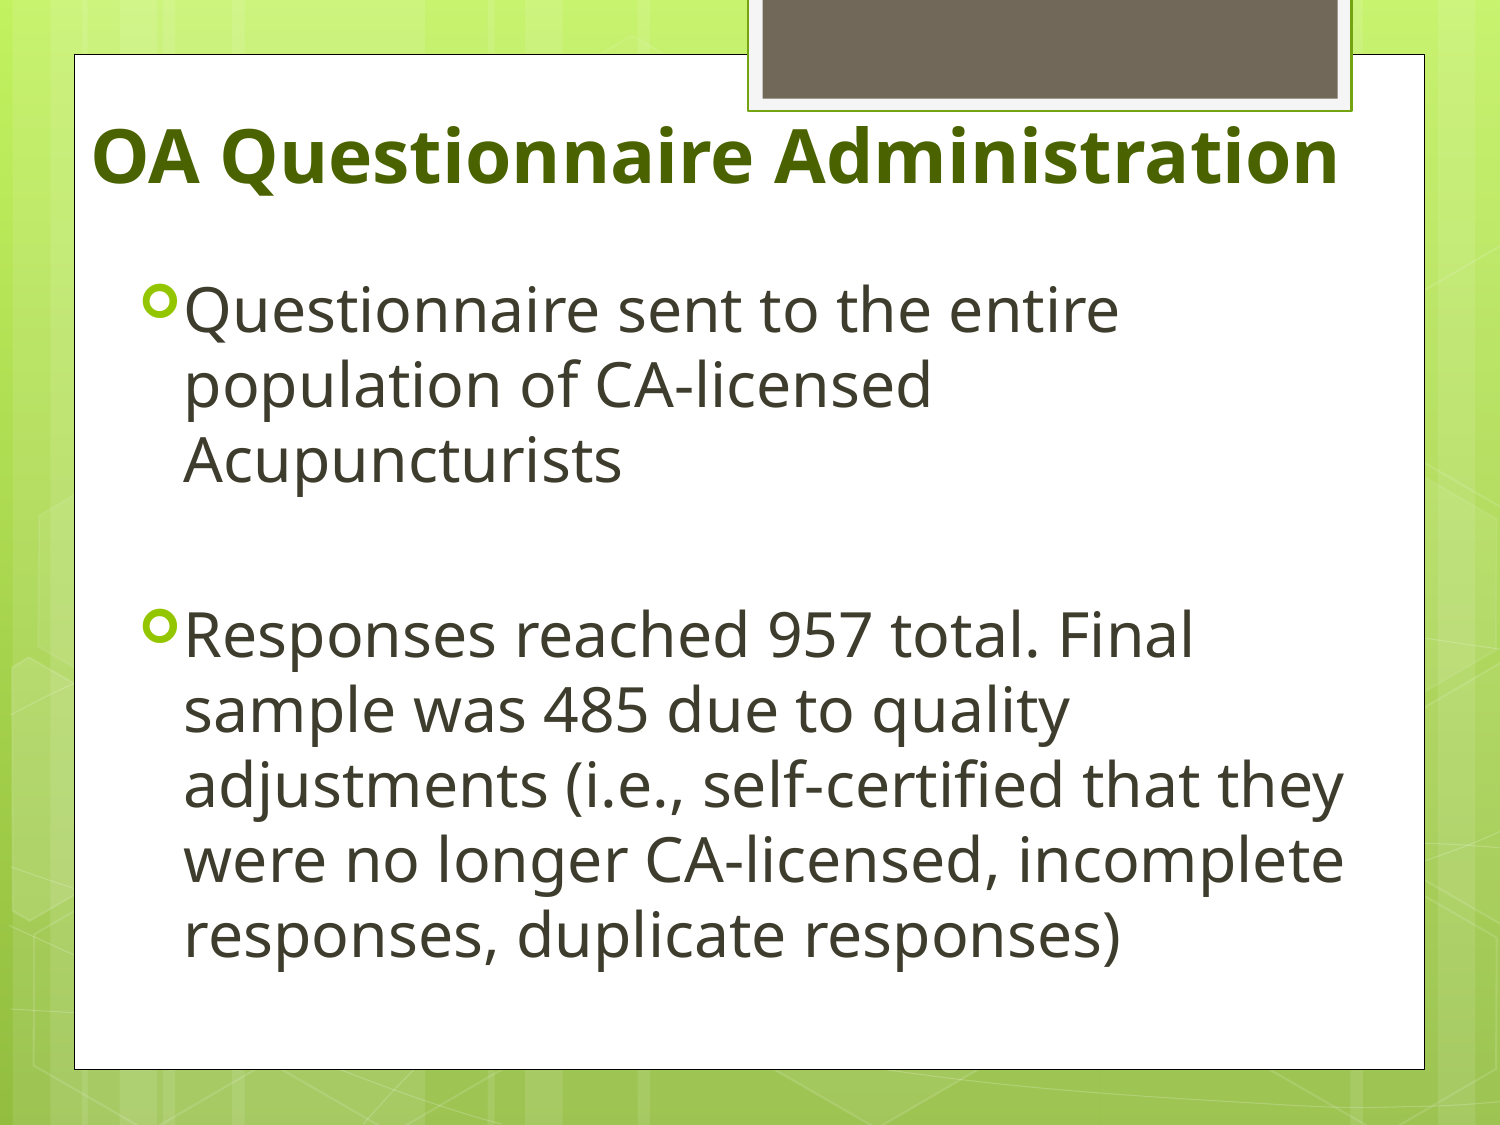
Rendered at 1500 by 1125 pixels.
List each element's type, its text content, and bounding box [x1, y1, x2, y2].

list Questionnaire sent to the entire population of CA-licensed Acupuncturists Responses reached 957 total. Final sample was 485 due to quality adjustments (i.e., self-certified that they were no longer CA-licensed, incomplete responses, duplicate responses) [112, 262, 1375, 1038]
title OA Questionnaire Administration [75, 87, 1363, 207]
